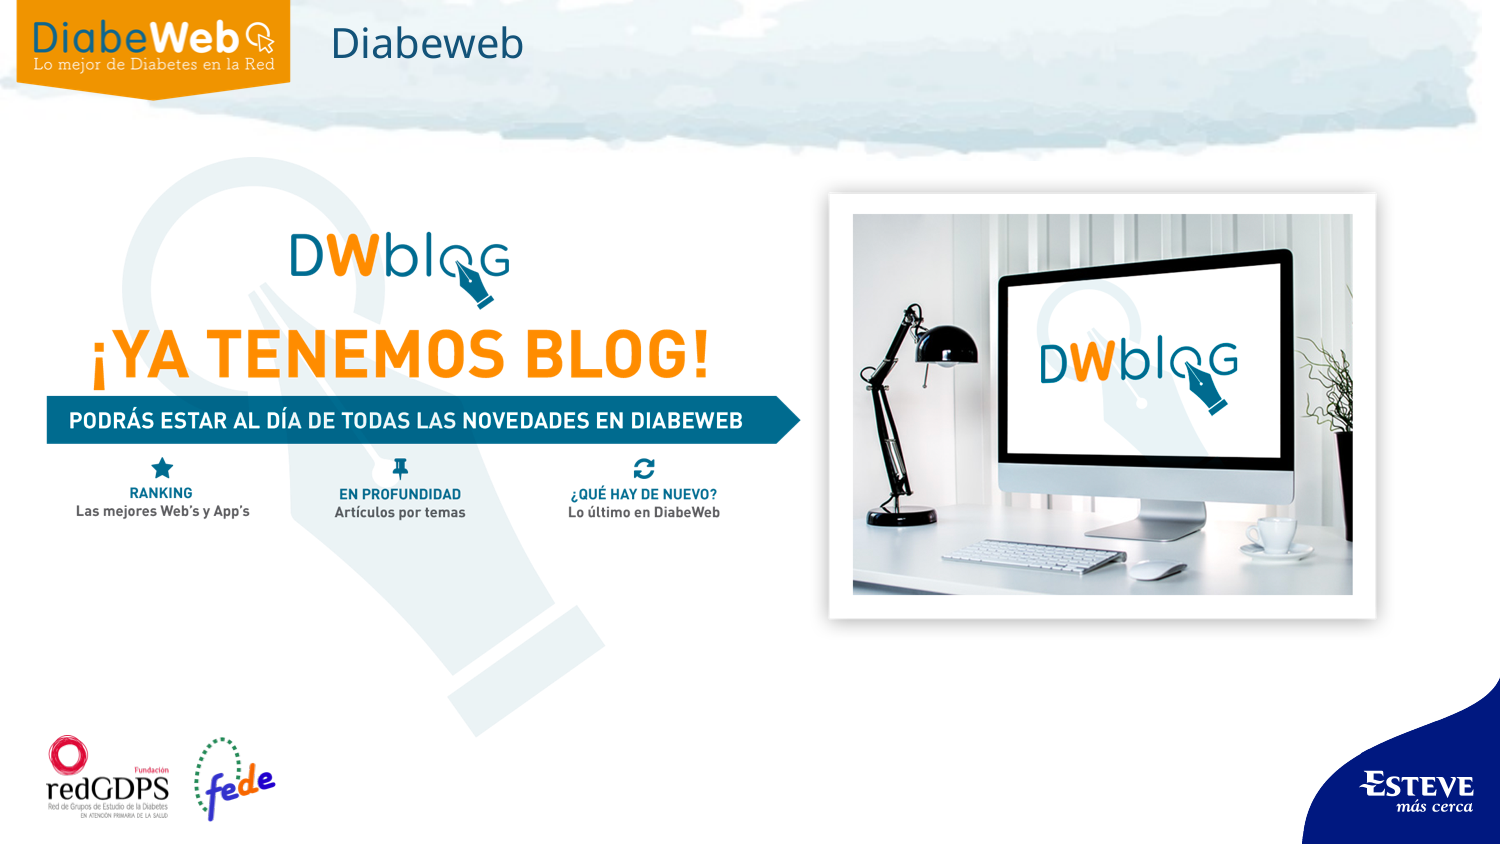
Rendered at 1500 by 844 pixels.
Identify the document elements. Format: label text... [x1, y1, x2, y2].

picture [0, 0, 1500, 844]
title Diabeweb [315, 9, 1464, 148]
